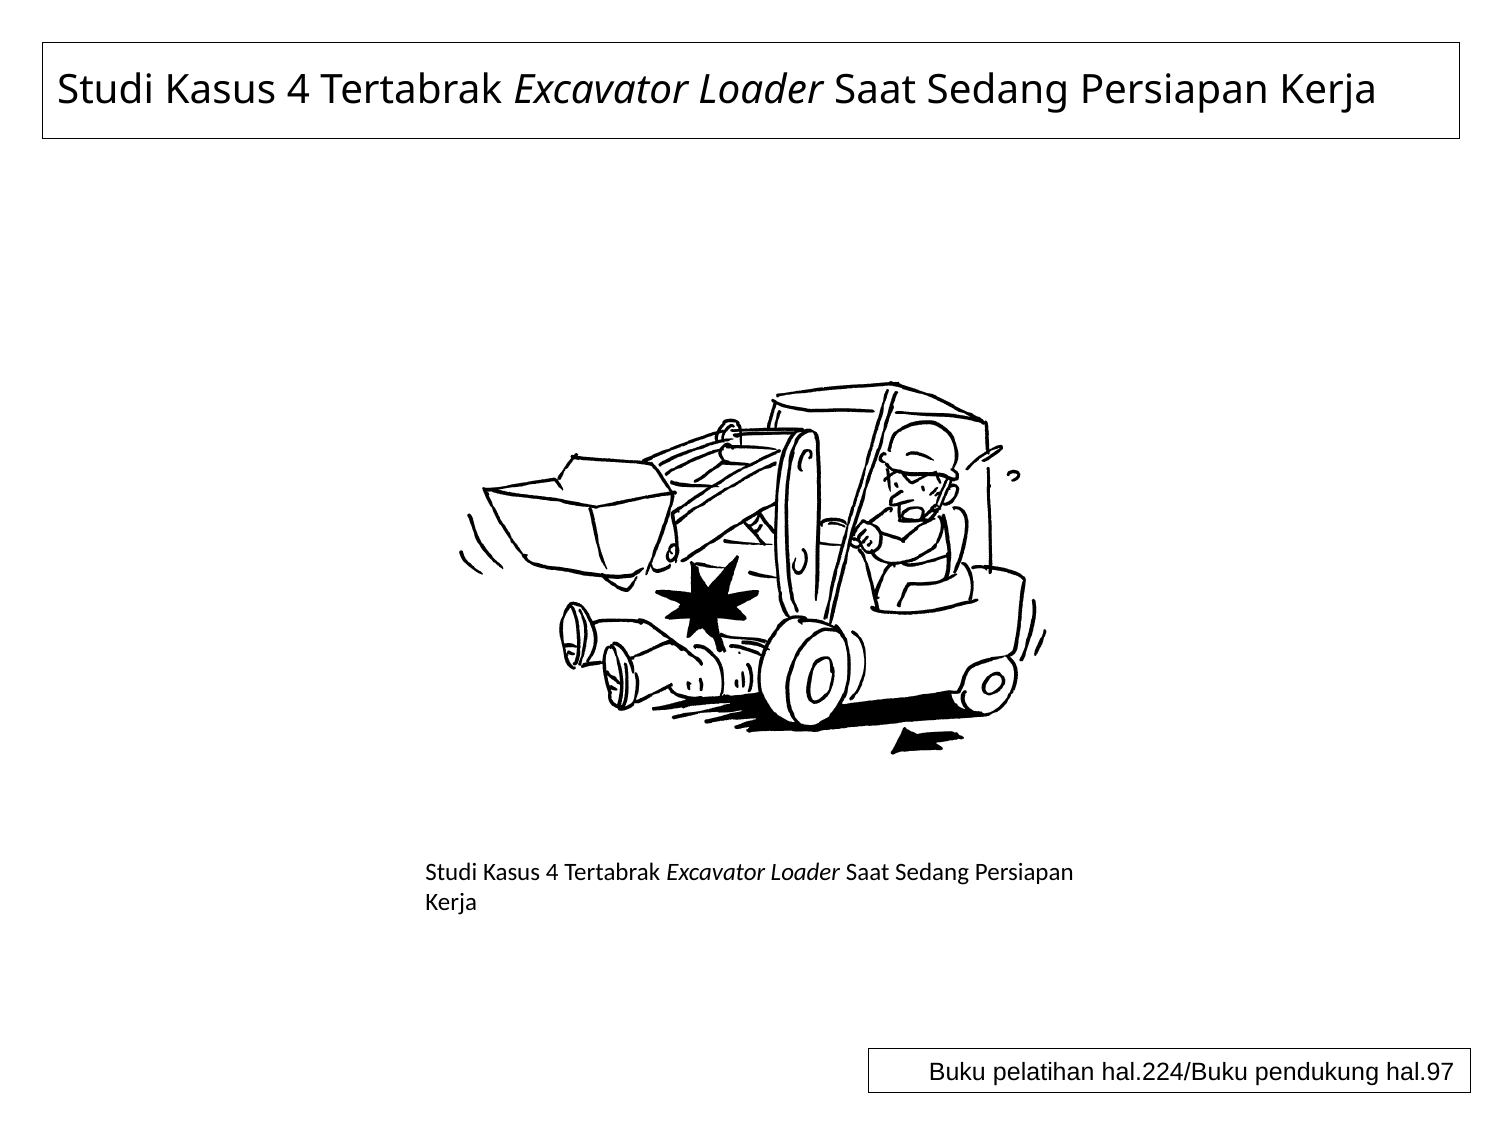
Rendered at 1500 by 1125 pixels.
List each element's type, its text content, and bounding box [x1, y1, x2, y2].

picture [439, 356, 1061, 769]
text_box Buku pelatihan hal.224/Buku pendukung hal.97 [868, 1048, 1471, 1093]
text_box Studi Kasus 4 Tertabrak Excavator Loader Saat Sedang Persiapan Kerja [394, 848, 1106, 923]
title Studi Kasus 4 Tertabrak Excavator Loader Saat Sedang Persiapan Kerja [42, 42, 1460, 139]
